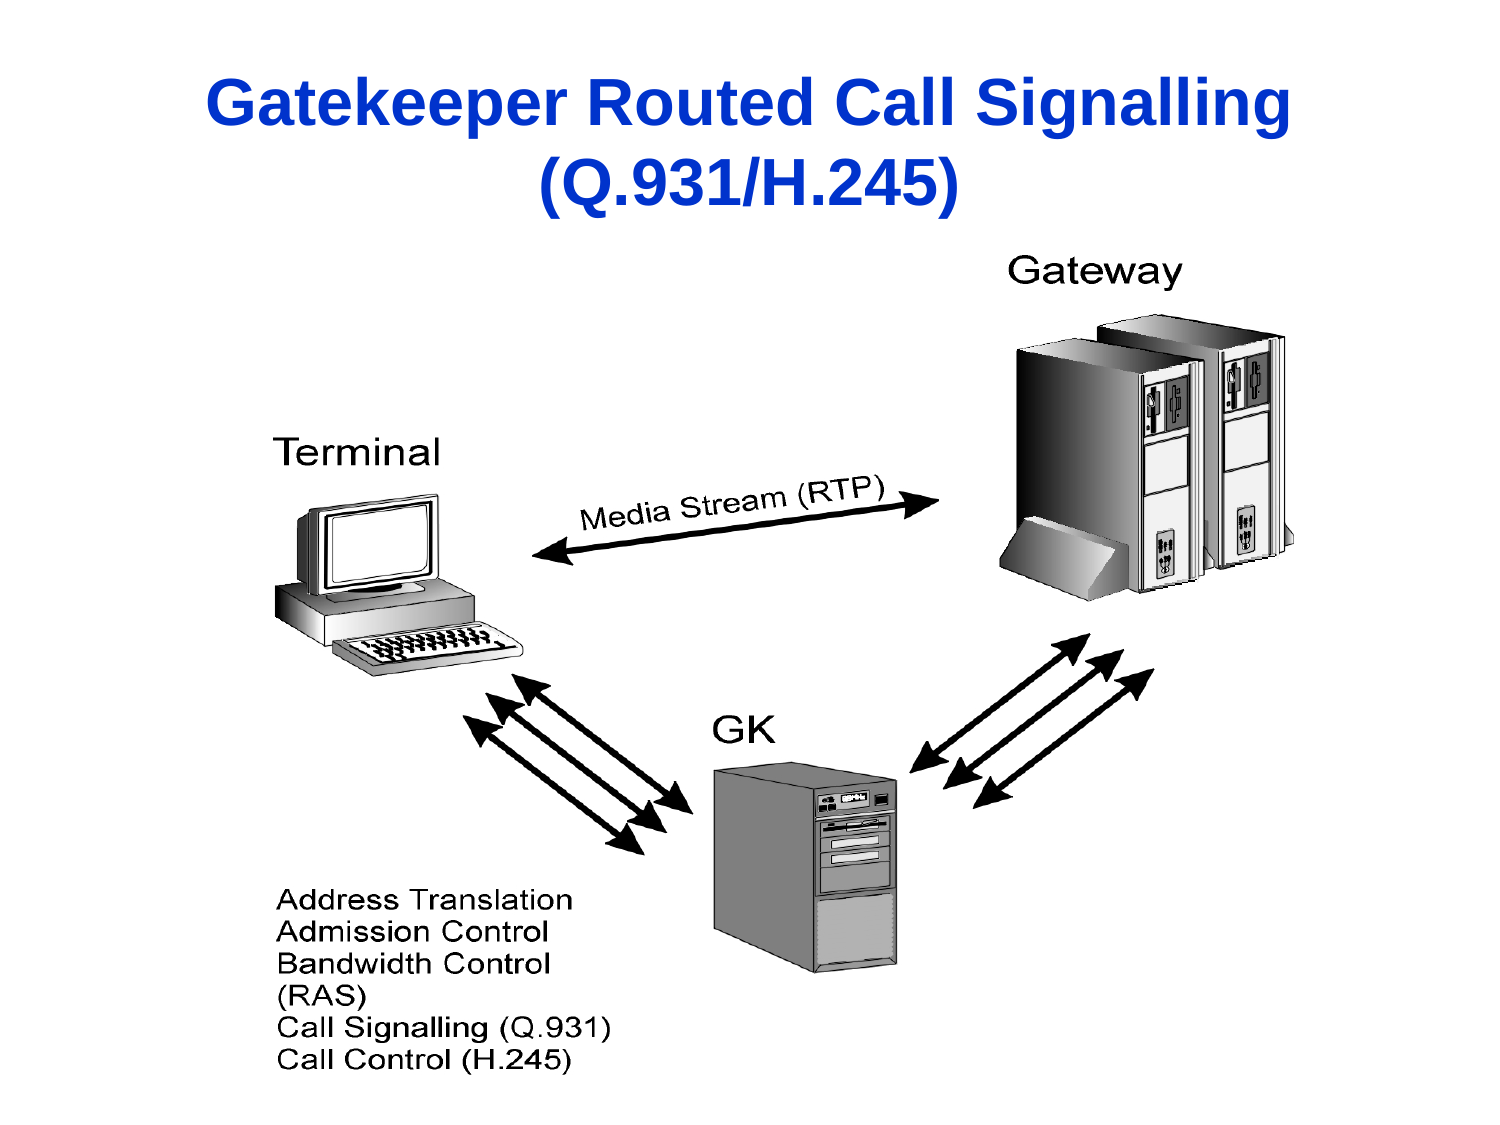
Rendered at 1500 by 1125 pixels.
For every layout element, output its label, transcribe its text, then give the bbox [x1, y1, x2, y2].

title Gatekeeper Routed Call Signalling (Q.931/H.245) [75, 45, 1425, 233]
picture [272, 255, 1294, 1075]
